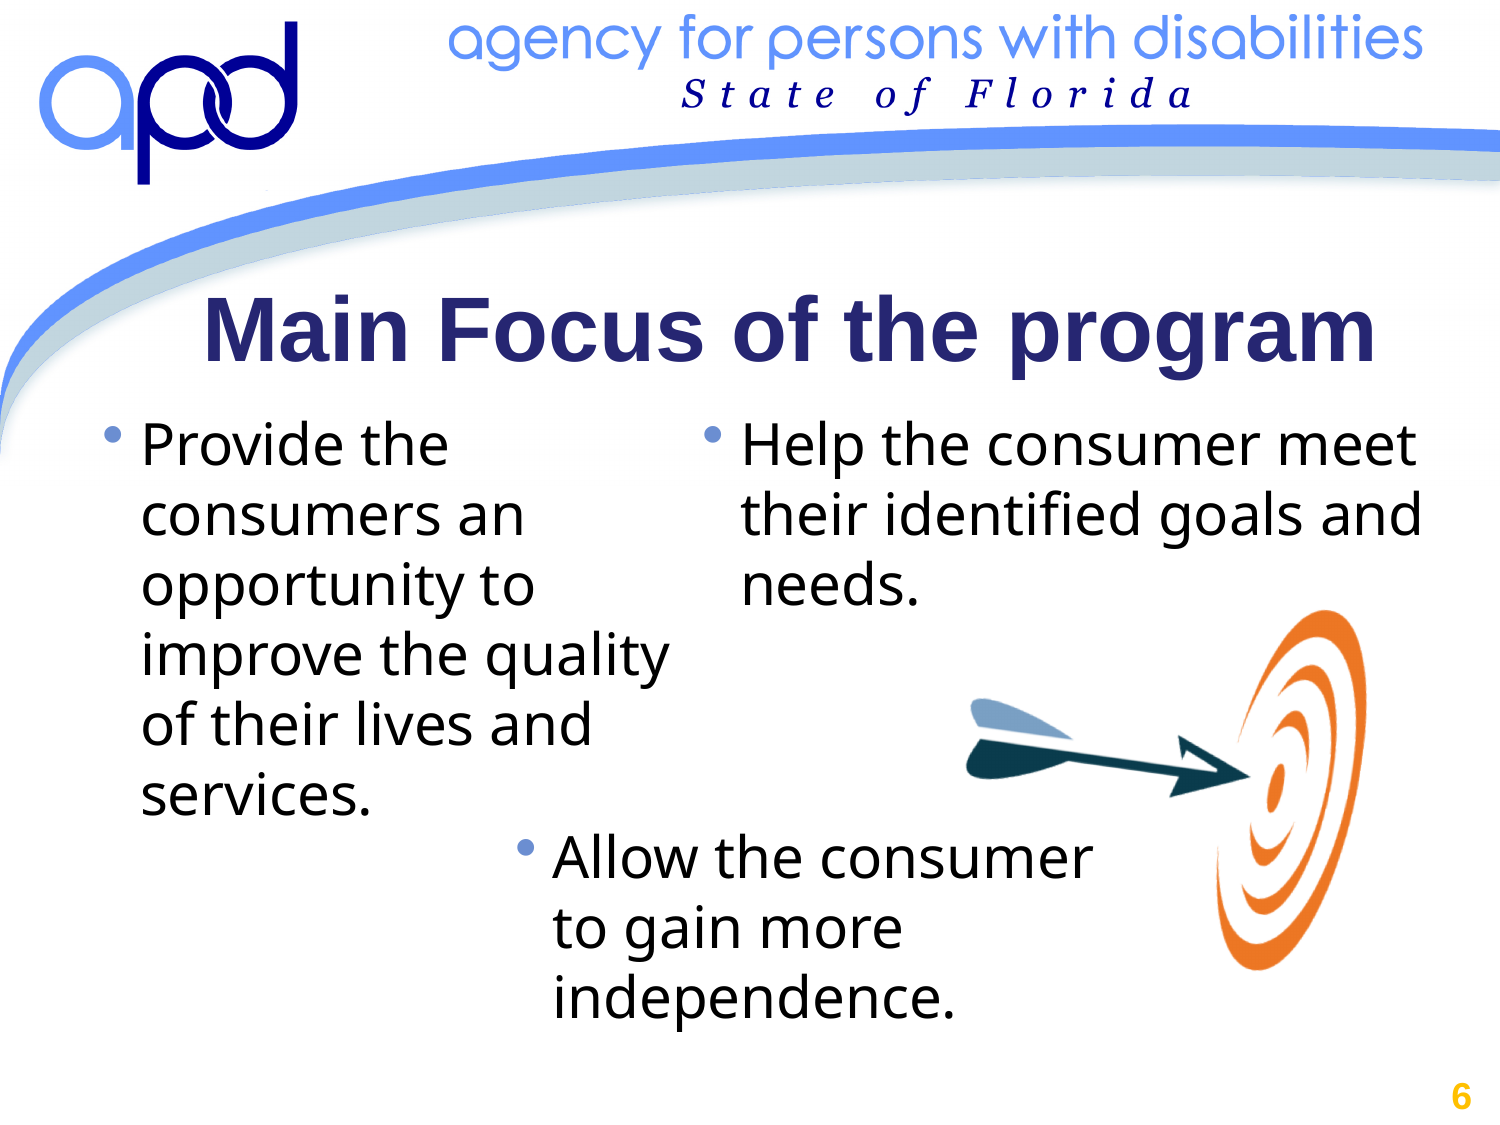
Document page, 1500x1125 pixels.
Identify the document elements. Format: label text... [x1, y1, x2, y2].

title Main Focus of the program [187, 287, 1451, 363]
text_box Help the consumer meet their identified goals and needs. [687, 399, 1444, 663]
list Allow the consumer to gain more independence. [499, 812, 1163, 1076]
list Provide the consumers an opportunity to improve the quality of their lives and services. [87, 399, 751, 1113]
text_box 6 [1356, 1064, 1500, 1125]
picture [0, 0, 1500, 486]
picture [939, 563, 1381, 981]
